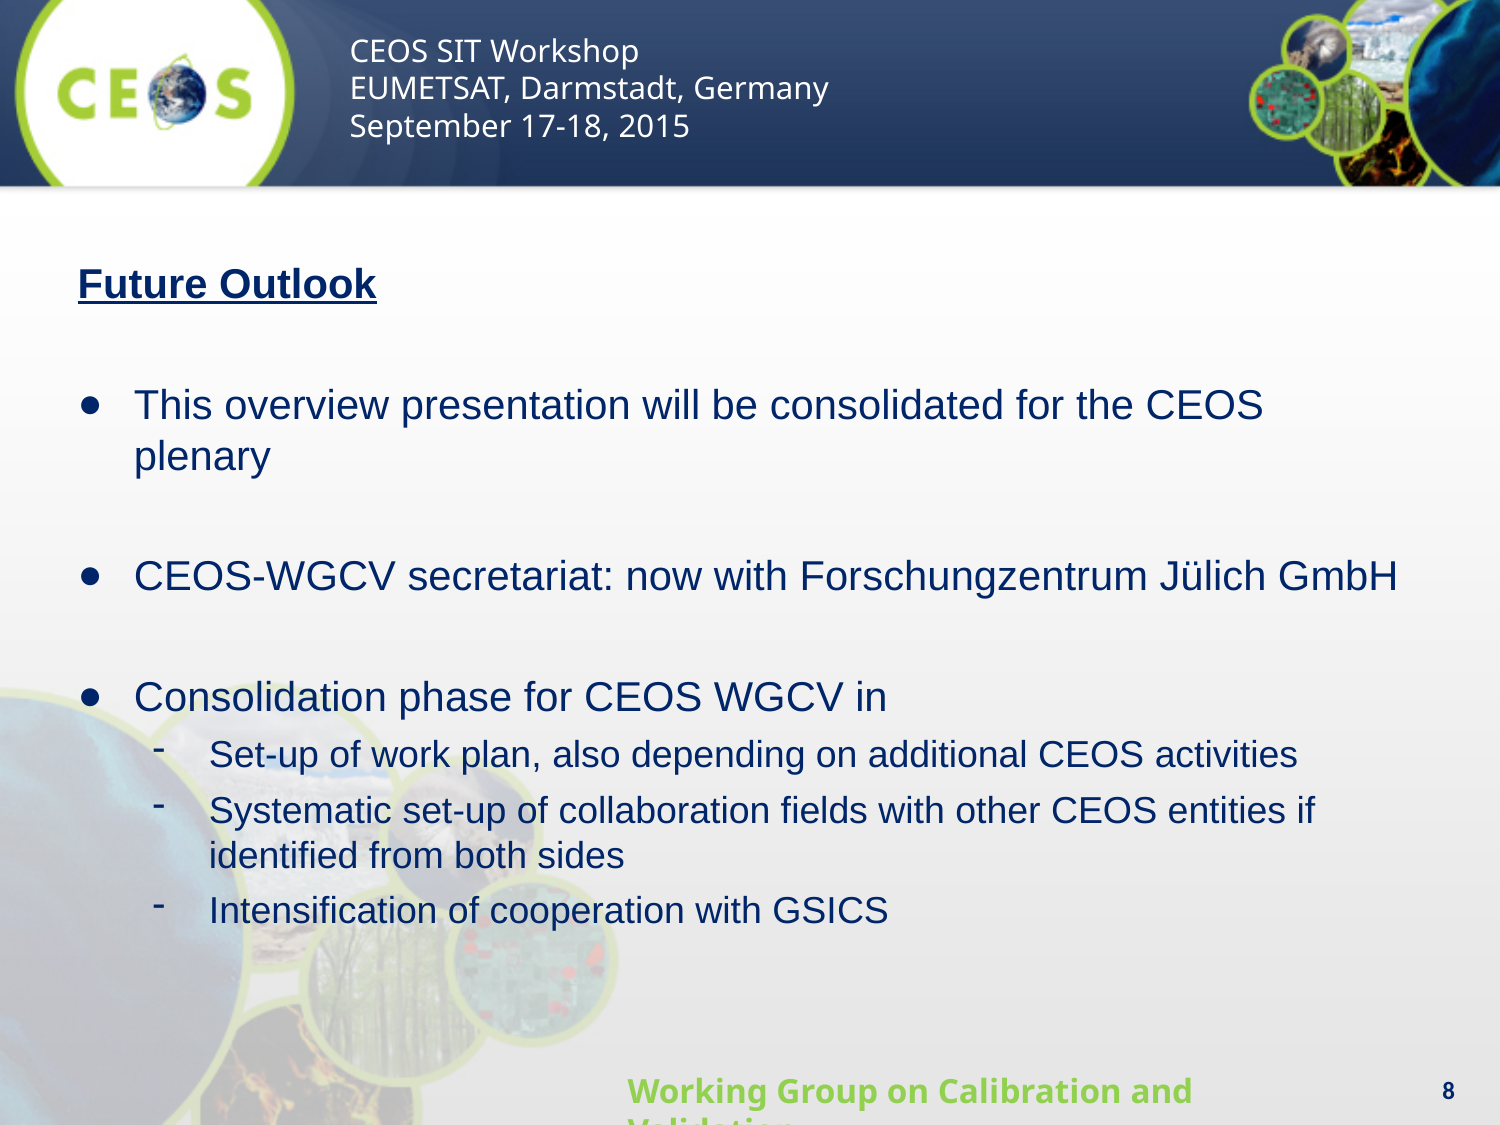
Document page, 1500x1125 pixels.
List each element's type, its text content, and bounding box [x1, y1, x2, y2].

slide_number 8 [1149, 1066, 1463, 1113]
text_box CEOS SIT Workshop EUMETSAT, Darmstadt, Germany September 17-18, 2015 [349, 31, 888, 144]
list Future Outlook This overview presentation will be consolidated for the CEOS plenary CEOS-WGCV secretariat: now with Forschungzentrum Jülich GmbH Consolidation phase for CEOS WGCV in Set-up of work plan, also depending on additional CEOS activities Systematic set-up of collaboration fields with other CEOS entities if identified from both sides Intensification of cooperation with GSICS [63, 249, 1425, 1000]
picture [0, 0, 1500, 1125]
